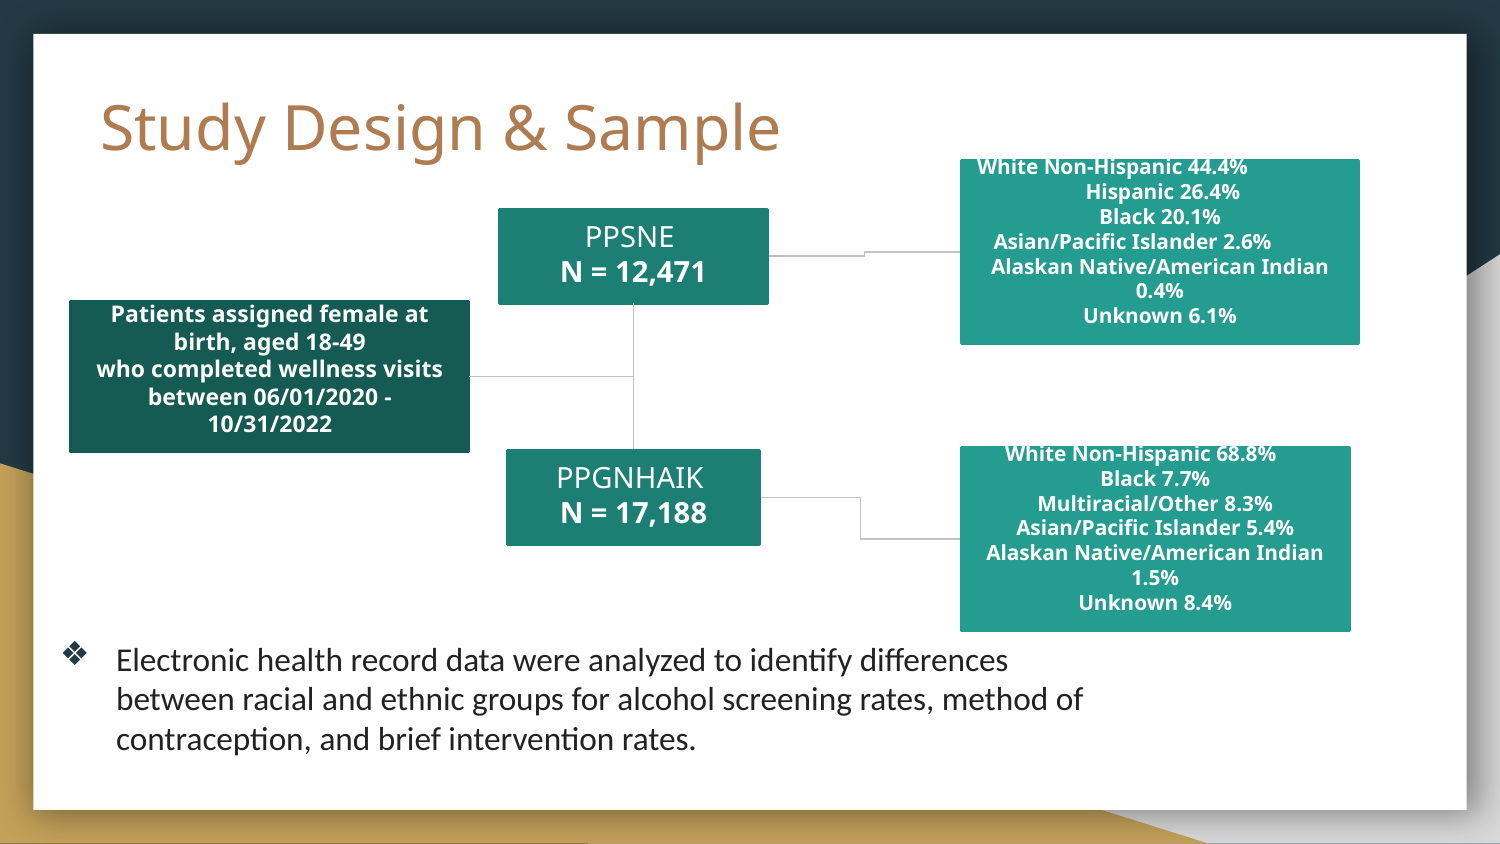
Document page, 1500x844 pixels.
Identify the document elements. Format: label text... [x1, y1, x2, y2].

text_box White Non-Hispanic 68.8% Black 7.7% Multiracial/Other 8.3% Asian/Pacific Islander 5.4% Alaskan Native/American Indian 1.5% Unknown 8.4% [961, 447, 1350, 630]
text_box White Non-Hispanic 44.4% Hispanic 26.4% Black 20.1% Asian/Pacific Islander 2.6% Alaskan Native/American Indian 0.4% Unknown 6.1% [961, 160, 1359, 344]
text_box PPSNE N = 12,471 [499, 209, 768, 304]
title Study Design & Sample [85, 73, 1317, 230]
text_box Patients assigned female at birth, aged 18-49 who completed wellness visits between 06/01/2020 - 10/31/2022 [71, 301, 469, 452]
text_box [514, 430, 589, 497]
text_box PPGNHAIK N = 17,188 [507, 450, 760, 545]
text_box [759, 497, 962, 540]
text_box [767, 251, 962, 257]
list Electronic health record data were analyzed to identify differences between racial and ethnic groups for alcohol screening rates, method of contraception, and brief intervention rates. [26, 622, 1144, 844]
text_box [514, 257, 589, 423]
